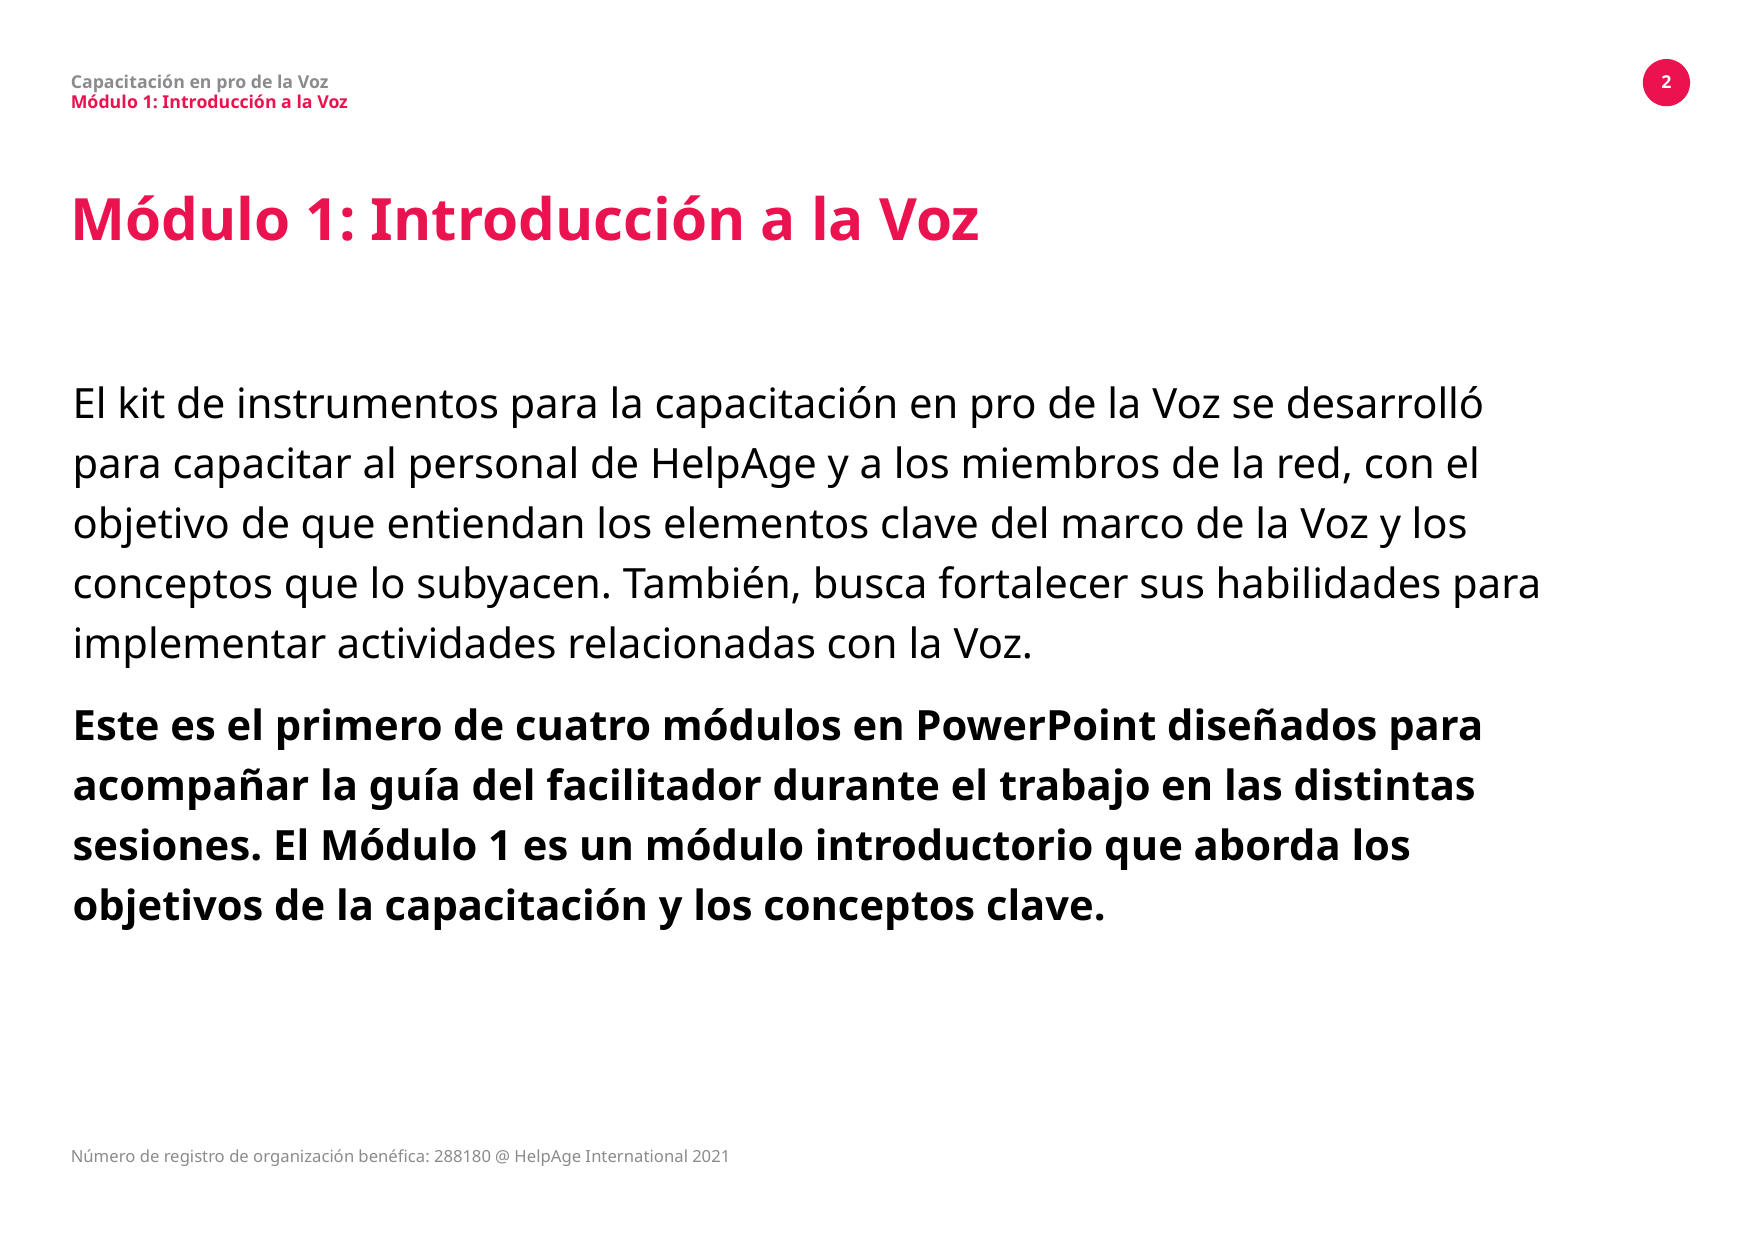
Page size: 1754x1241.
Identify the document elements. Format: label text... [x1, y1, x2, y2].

footer Capacitación en pro de la Voz Módulo 1: Introducción a la Voz [70, 70, 840, 138]
slide_number 2 [1642, 71, 1690, 105]
list El kit de instrumentos para la capacitación en pro de la Voz se desarrolló para capacitar al personal de HelpAge y a los miembros de la red, con el objetivo de que entiendan los elementos clave del marco de la Voz y los conceptos que lo subyacen. También, busca fortalecer sus habilidades para implementar actividades relacionadas con la Voz. Este es el primero de cuatro módulos en PowerPoint diseñados para acompañar la guía del facilitador durante el trabajo en las distintas sesiones. El Módulo 1 es un módulo introductorio que aborda los objetivos de la capacitación y los conceptos clave. [70, 295, 1584, 1083]
title Módulo 1: Introducción a la Voz [70, 182, 1458, 295]
